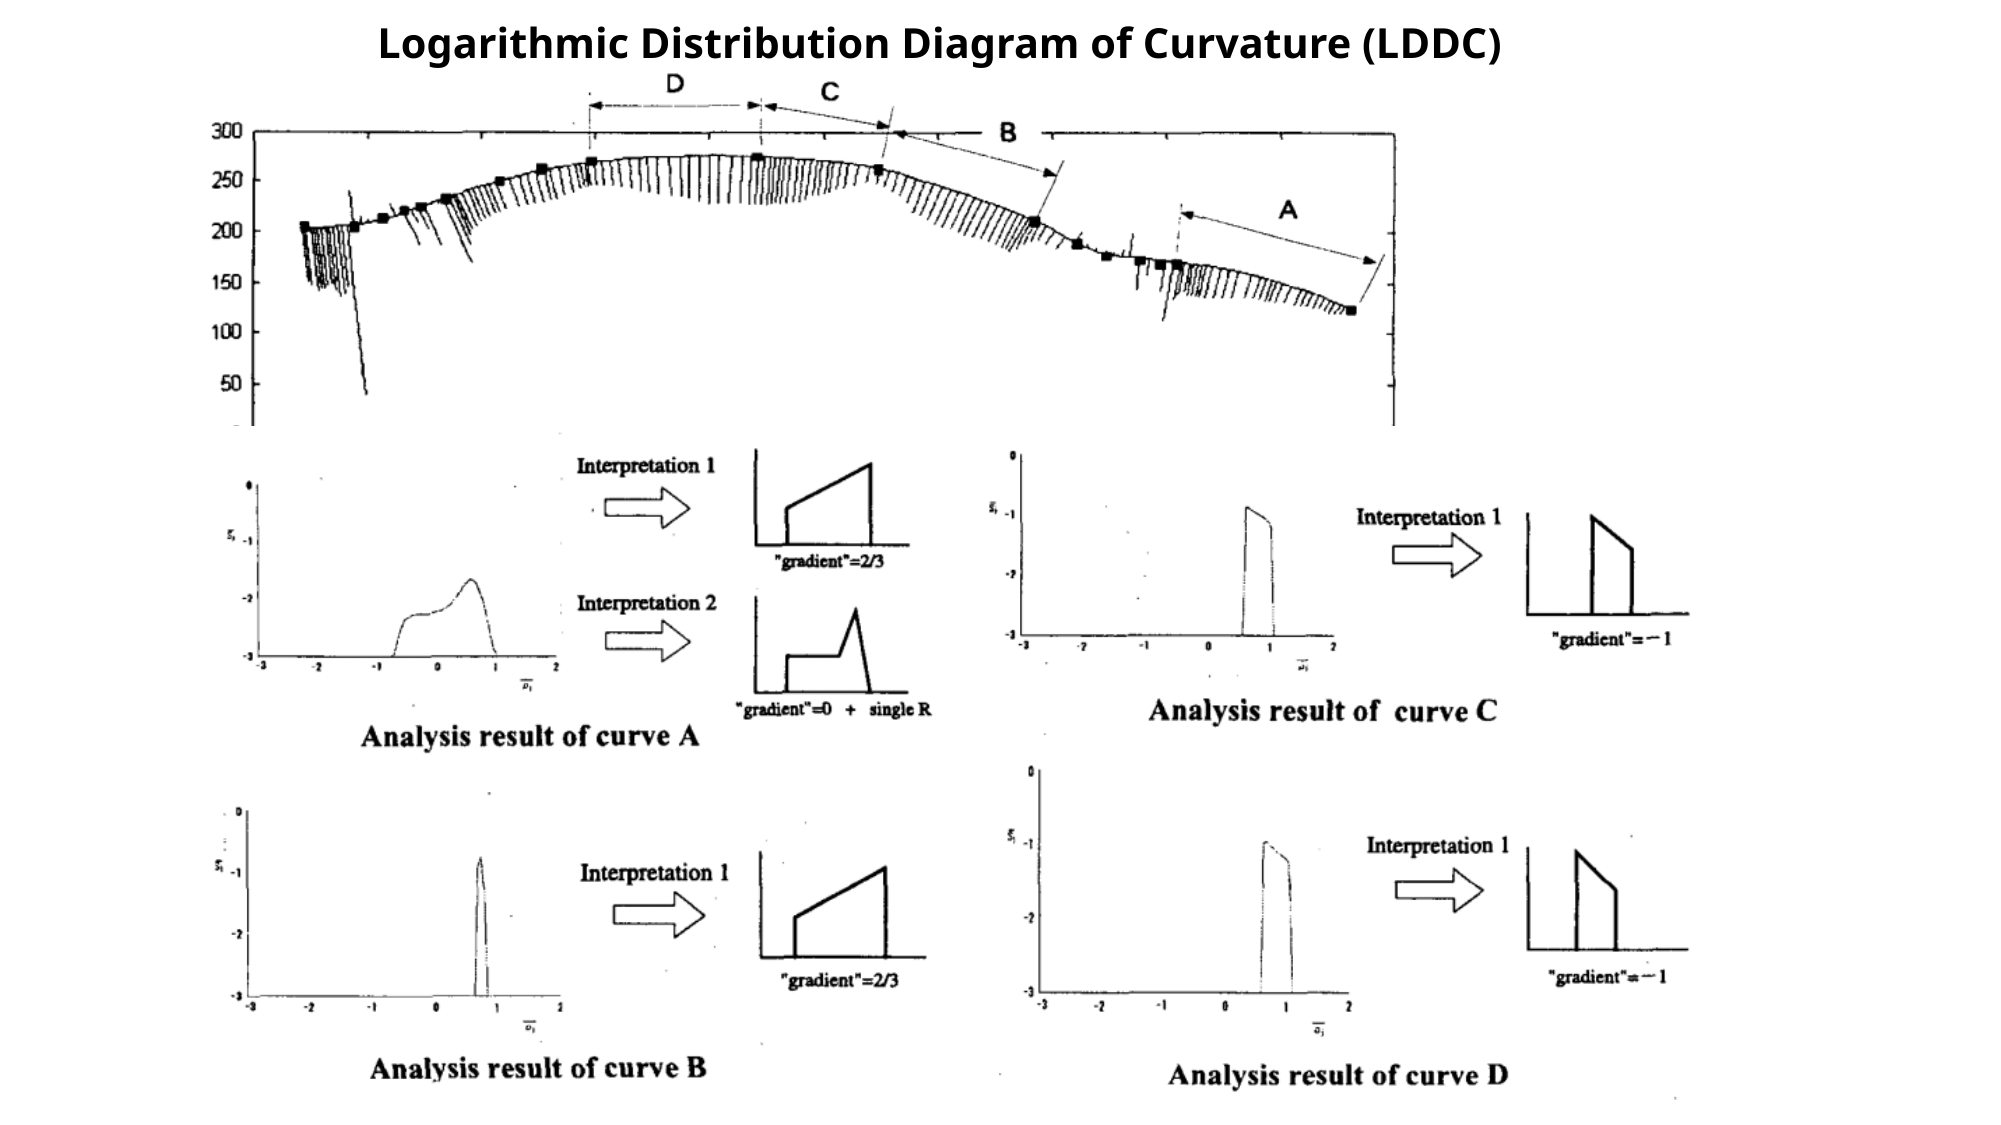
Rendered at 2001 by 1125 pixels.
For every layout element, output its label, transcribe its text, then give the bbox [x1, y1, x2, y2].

picture [204, 56, 1697, 1100]
title Logarithmic Distribution Diagram of Curvature (LDDC) [362, 0, 1638, 90]
